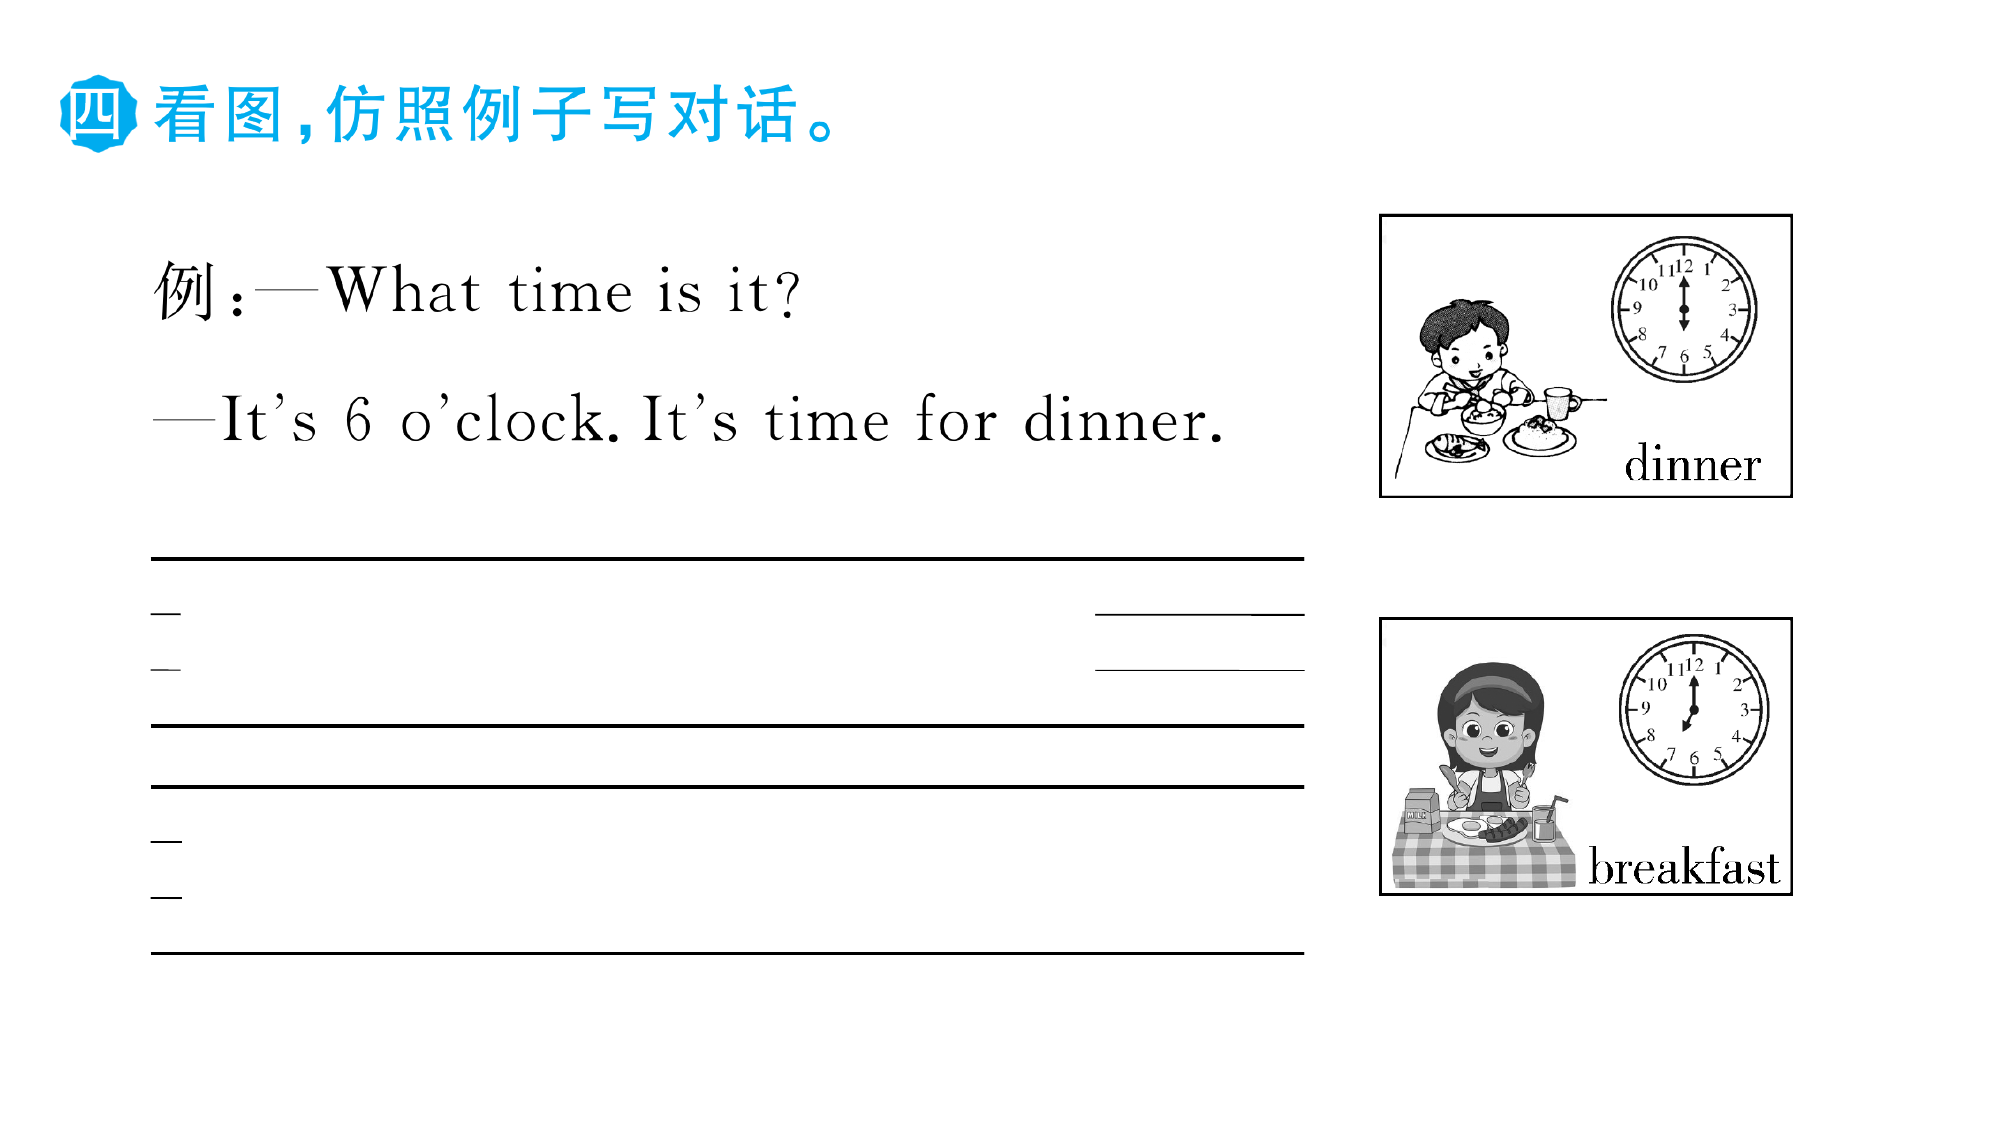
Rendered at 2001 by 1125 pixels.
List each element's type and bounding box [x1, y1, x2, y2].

picture [55, 30, 1842, 976]
